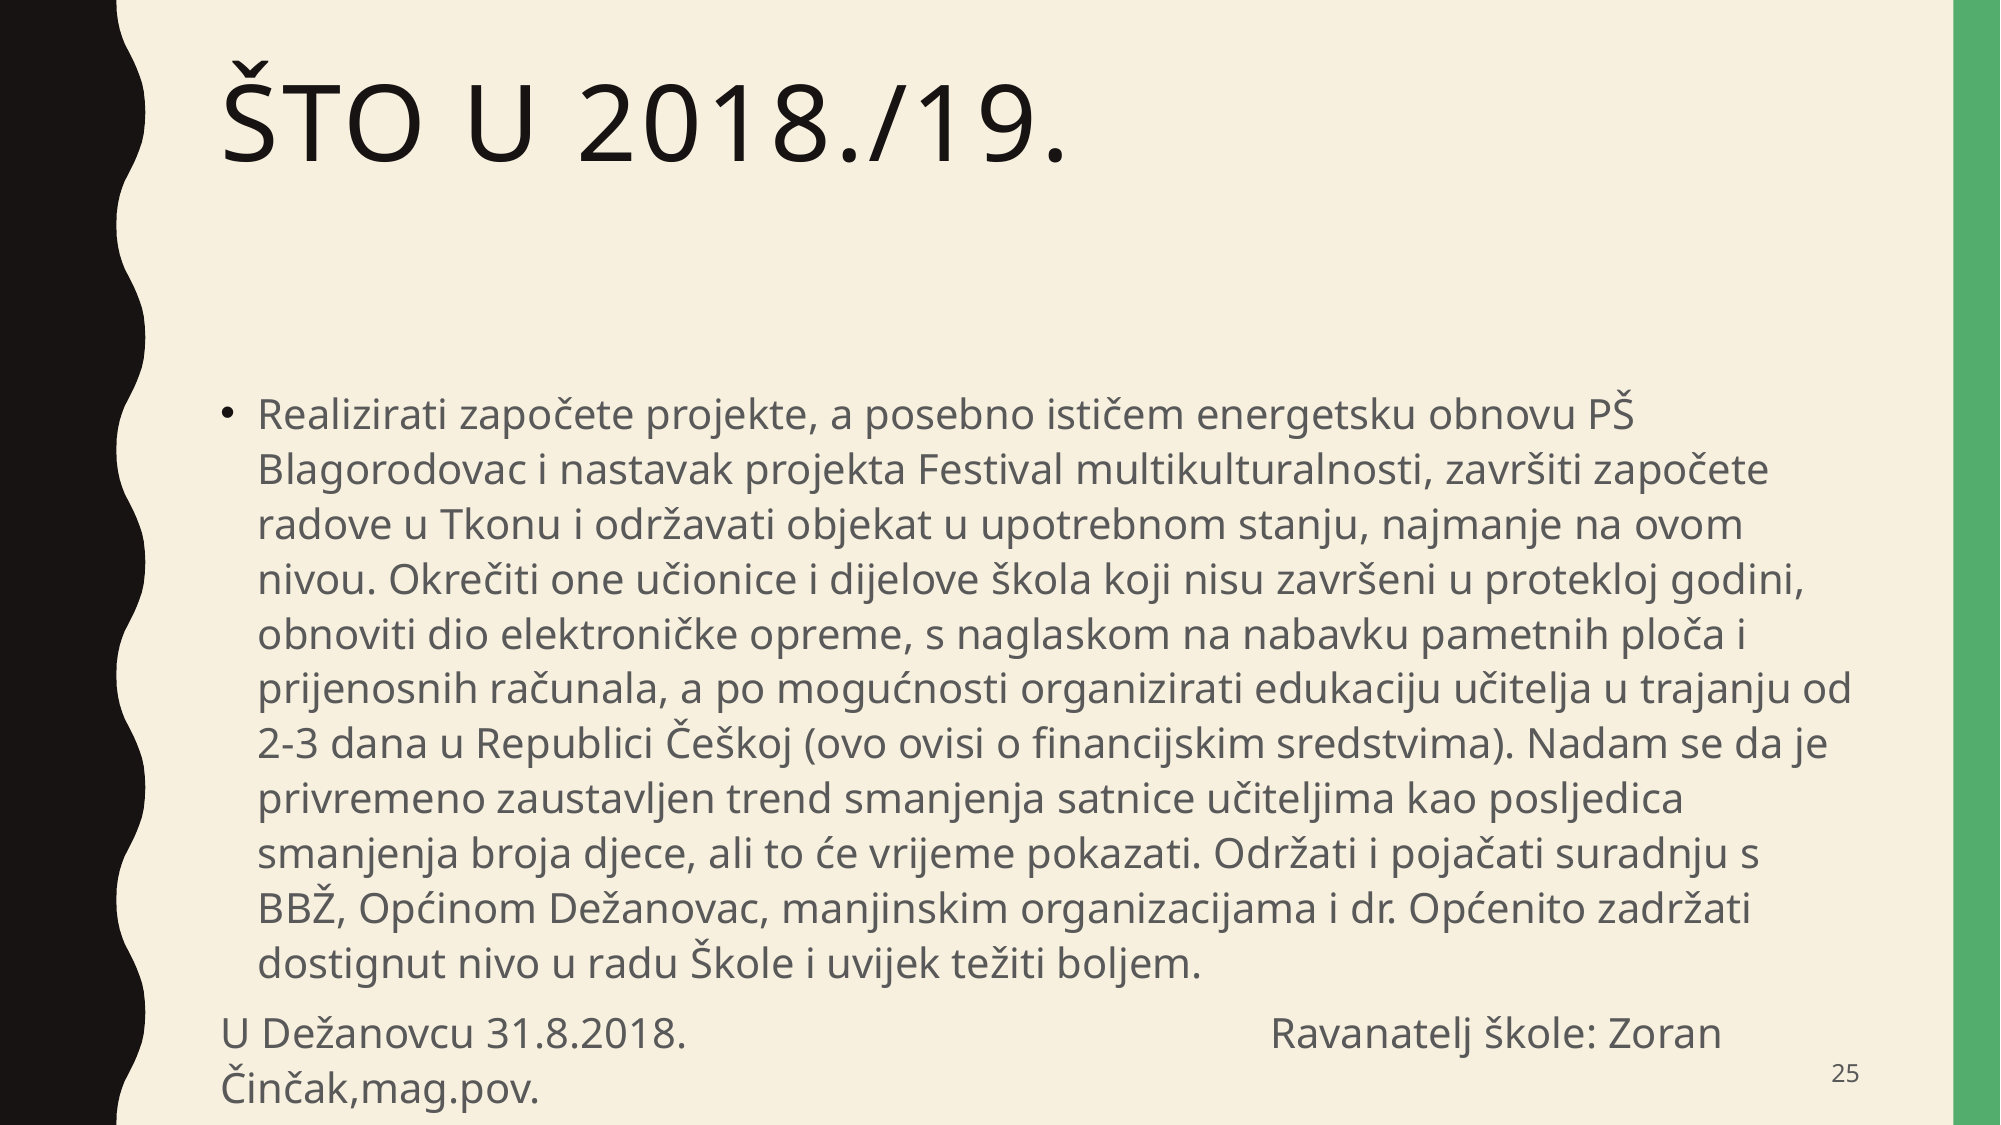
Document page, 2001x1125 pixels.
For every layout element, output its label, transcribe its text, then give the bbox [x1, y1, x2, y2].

slide_number 25 [1412, 1045, 1875, 1103]
title Što u 2018./19. [205, 62, 1875, 308]
list Realizirati započete projekte, a posebno ističem energetsku obnovu PŠ Blagorodovac i nastavak projekta Festival multikulturalnosti, završiti započete radove u Tkonu i održavati objekat u upotrebnom stanju, najmanje na ovom nivou. Okrečiti one učionice i dijelove škola koji nisu završeni u protekloj godini, obnoviti dio elektroničke opreme, s naglaskom na nabavku pametnih ploča i prijenosnih računala, a po mogućnosti organizirati edukaciju učitelja u trajanju od 2-3 dana u Republici Češkoj (ovo ovisi o financijskim sredstvima). Nadam se da je privremeno zaustavljen trend smanjenja satnice učiteljima kao posljedica smanjenja broja djece, ali to će vrijeme pokazati. Održati i pojačati suradnju s BBŽ, Općinom Dežanovac, manjinskim organizacijama i dr. Općenito zadržati dostignut nivo u radu Škole i uvijek težiti boljem. U Dežanovcu 31.8.2018. Ravanatelj škole: Zoran Činčak,mag.pov. [205, 375, 1875, 965]
